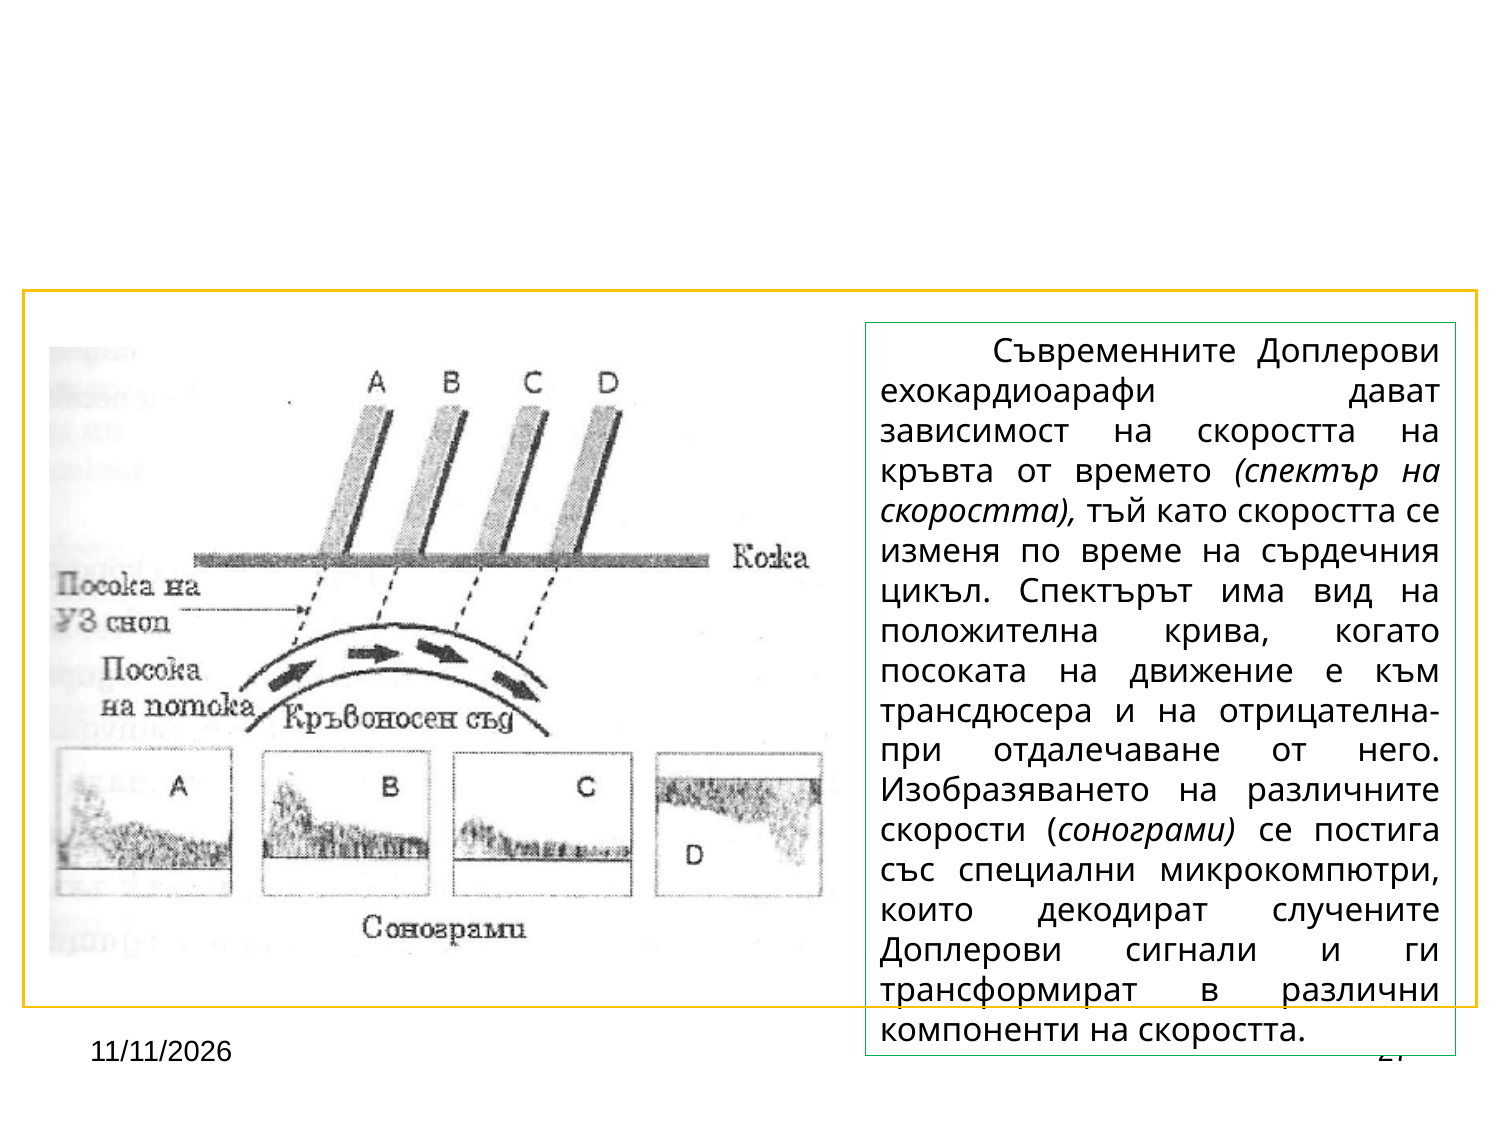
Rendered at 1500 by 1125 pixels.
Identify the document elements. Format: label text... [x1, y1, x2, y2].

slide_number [75, 1024, 425, 1103]
slide_number 27 [1074, 1056, 1425, 1103]
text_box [23, 290, 1477, 1008]
